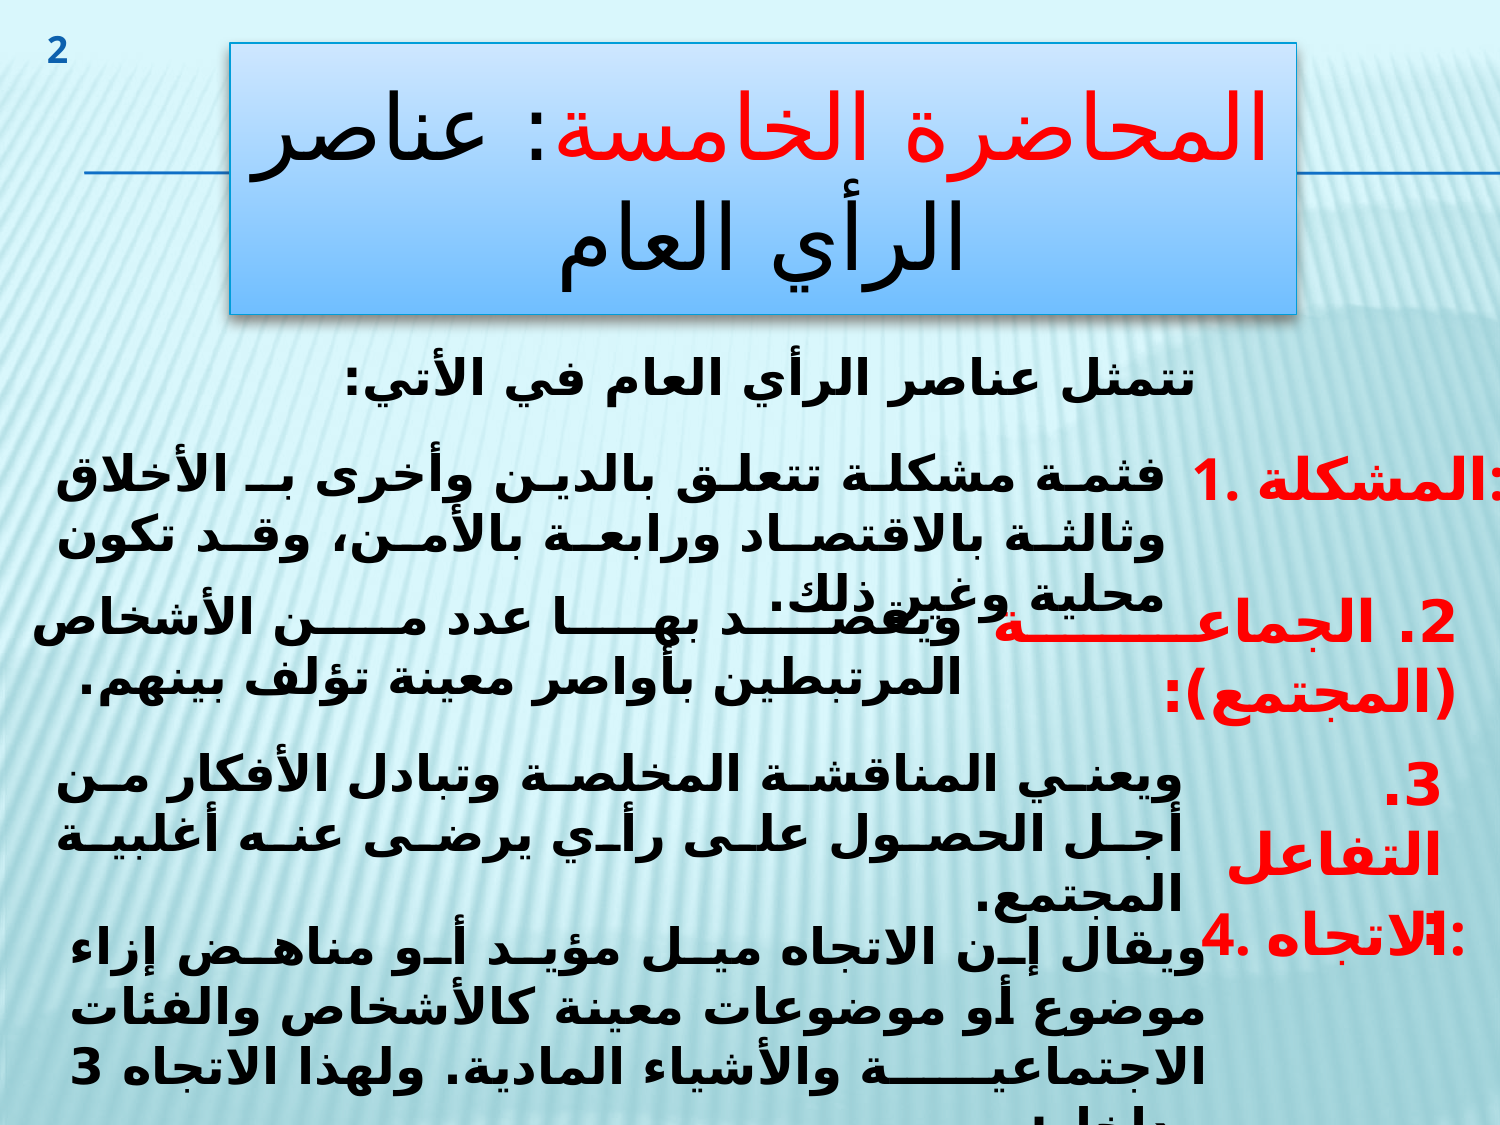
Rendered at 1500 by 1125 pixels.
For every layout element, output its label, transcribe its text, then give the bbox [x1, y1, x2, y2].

text_box ويعني المناقشة المخلصة وتبادل الأفكار من أجل الحصول على رأي يرضى عنه أغلبية المجتمع. [41, 734, 1199, 930]
text_box 4. الاتجاه: [1199, 889, 1481, 975]
text_box 3. التفاعل: [1199, 739, 1459, 889]
title المحاضرة الخامسة: عناصر الرأي العام [229, 42, 1297, 315]
text_box ويقال إن الاتجاه میل مؤيد أو مناهض إزاء موضوع أو موضوعات معينة كالأشخاص والفئات الاجتماعية والأشياء المادية. ولهذا الاتجاه 3 مداخل: [55, 907, 1223, 1125]
text_box تتمثل عناصر الرأي العام في الأتي: [328, 338, 1231, 413]
slide_number 2 [0, 19, 84, 60]
text_box ويقصد بها عدد من الأشخاص المرتبطين بأواصر معينة تؤلف بينهم. [17, 576, 979, 712]
text_box 2. الجماعة (المجتمع): [978, 576, 1474, 732]
text_box فثمة مشكلة تتعلق بالدين وأخرى بـ الأخلاق وثالثة بالاقتصاد ورابعة بالأمن، وقد تكون محلية وغير ذلك. [41, 433, 1182, 629]
text_box 1. المشكلة: [1182, 434, 1500, 519]
